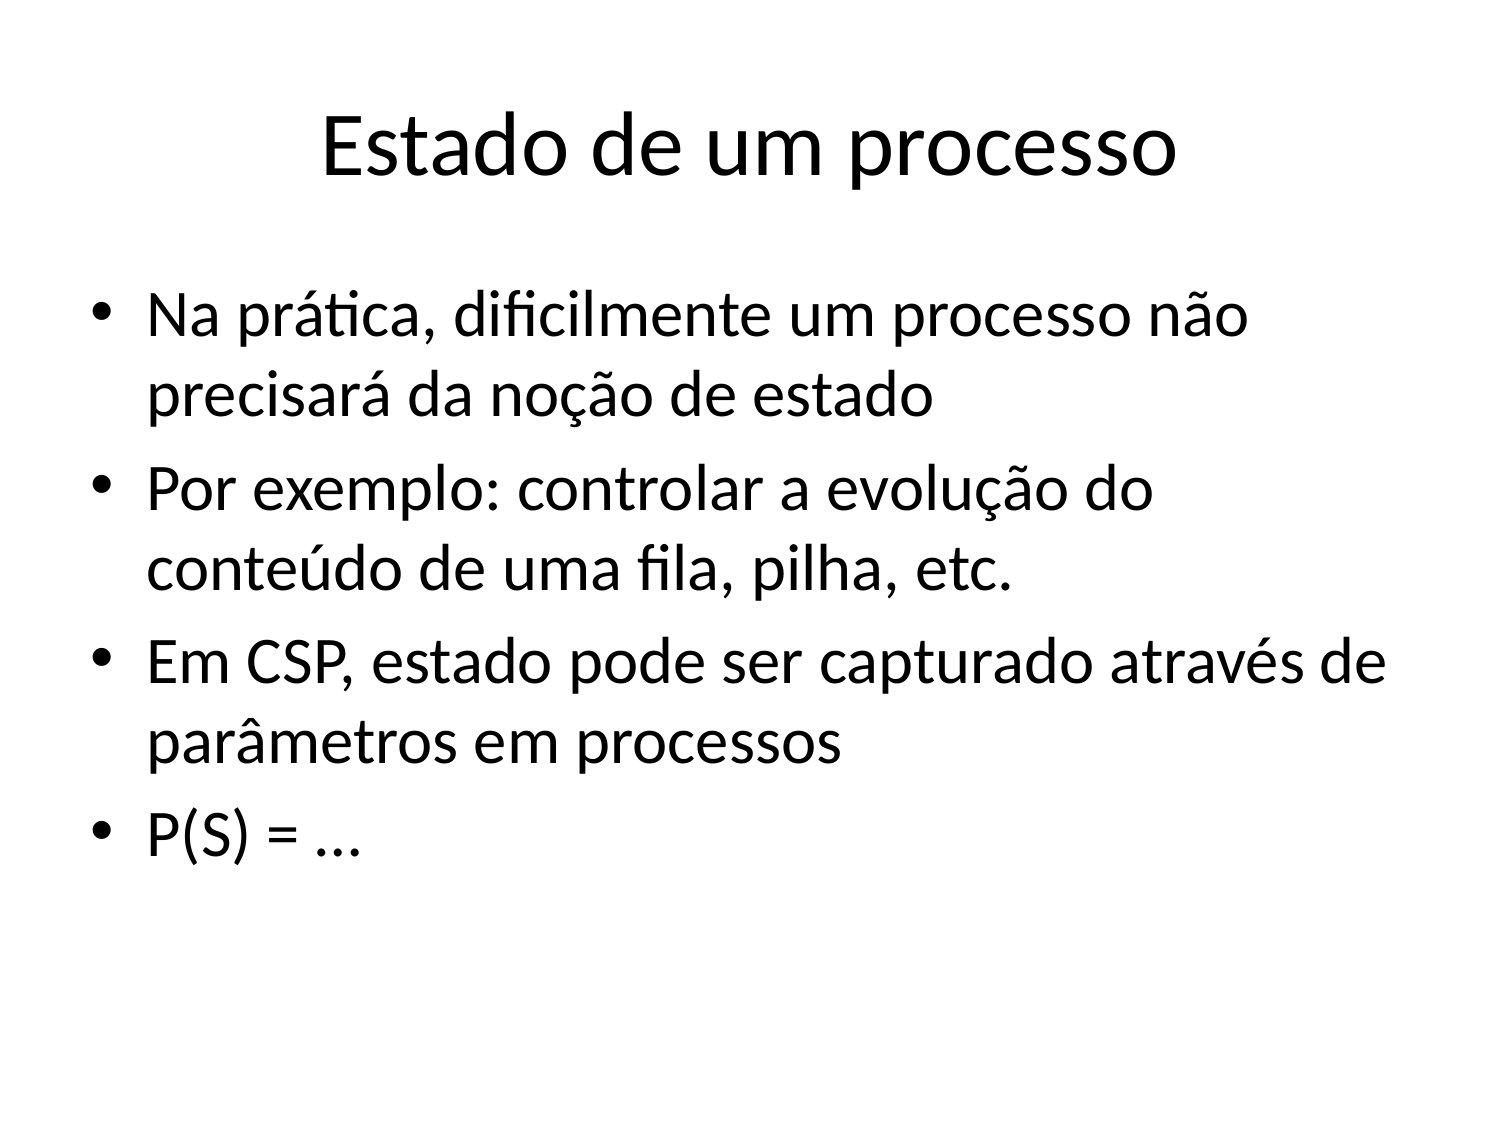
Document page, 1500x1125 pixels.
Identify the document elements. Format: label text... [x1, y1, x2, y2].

list Na prática, dificilmente um processo não precisará da noção de estado Por exemplo: controlar a evolução do conteúdo de uma fila, pilha, etc. Em CSP, estado pode ser capturado através de parâmetros em processos P(S) = … [75, 262, 1425, 1005]
title Estado de um processo [75, 45, 1425, 233]
